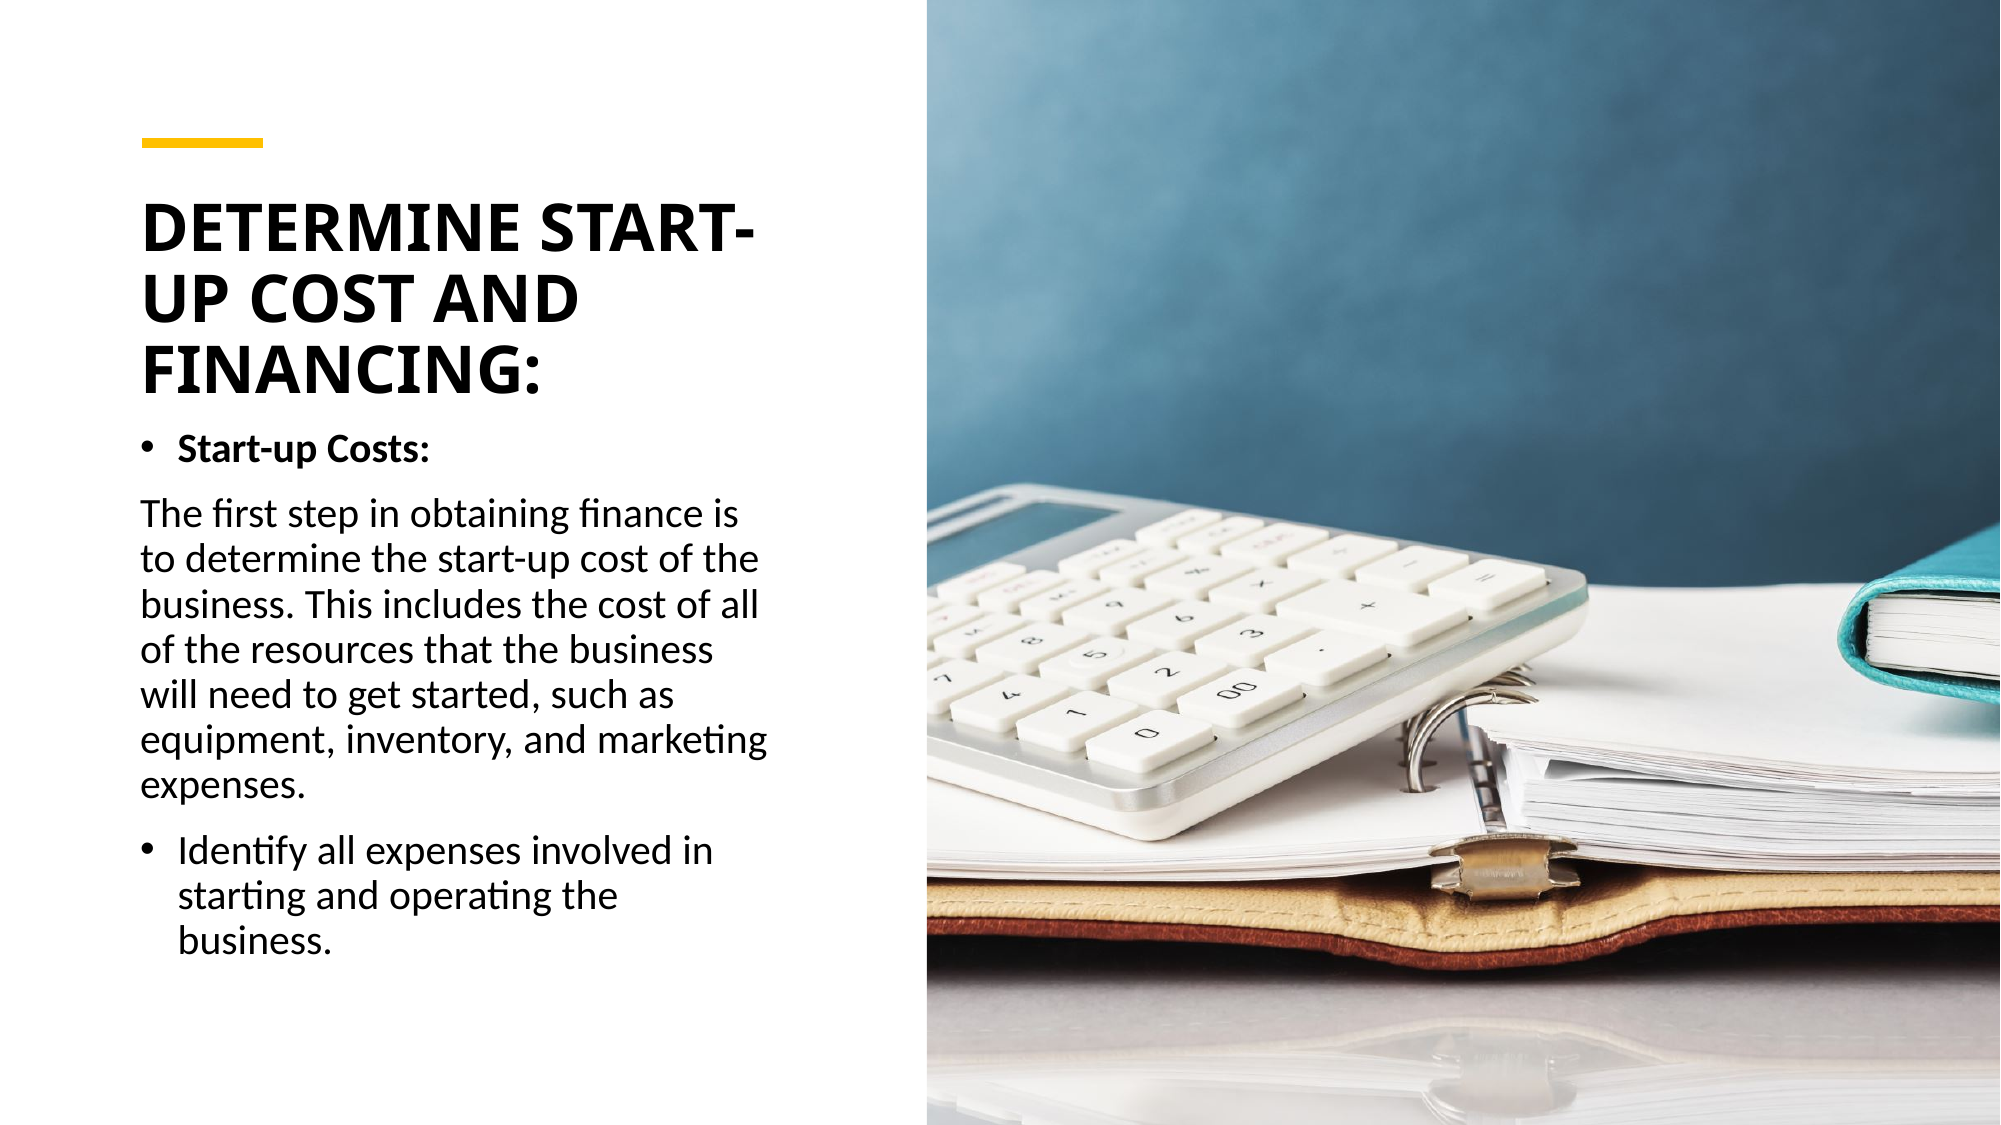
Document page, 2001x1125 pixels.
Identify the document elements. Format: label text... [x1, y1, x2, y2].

list Start-up Costs: The first step in obtaining finance is to determine the start-up cost of the business. This includes the cost of all of the resources that the business will need to get started, such as equipment, inventory, and marketing expenses. Identify all expenses involved in starting and operating the business. [125, 418, 796, 1008]
picture [926, 0, 2000, 1125]
title DETERMINE START-UP COST AND FINANCING: [125, 186, 796, 417]
